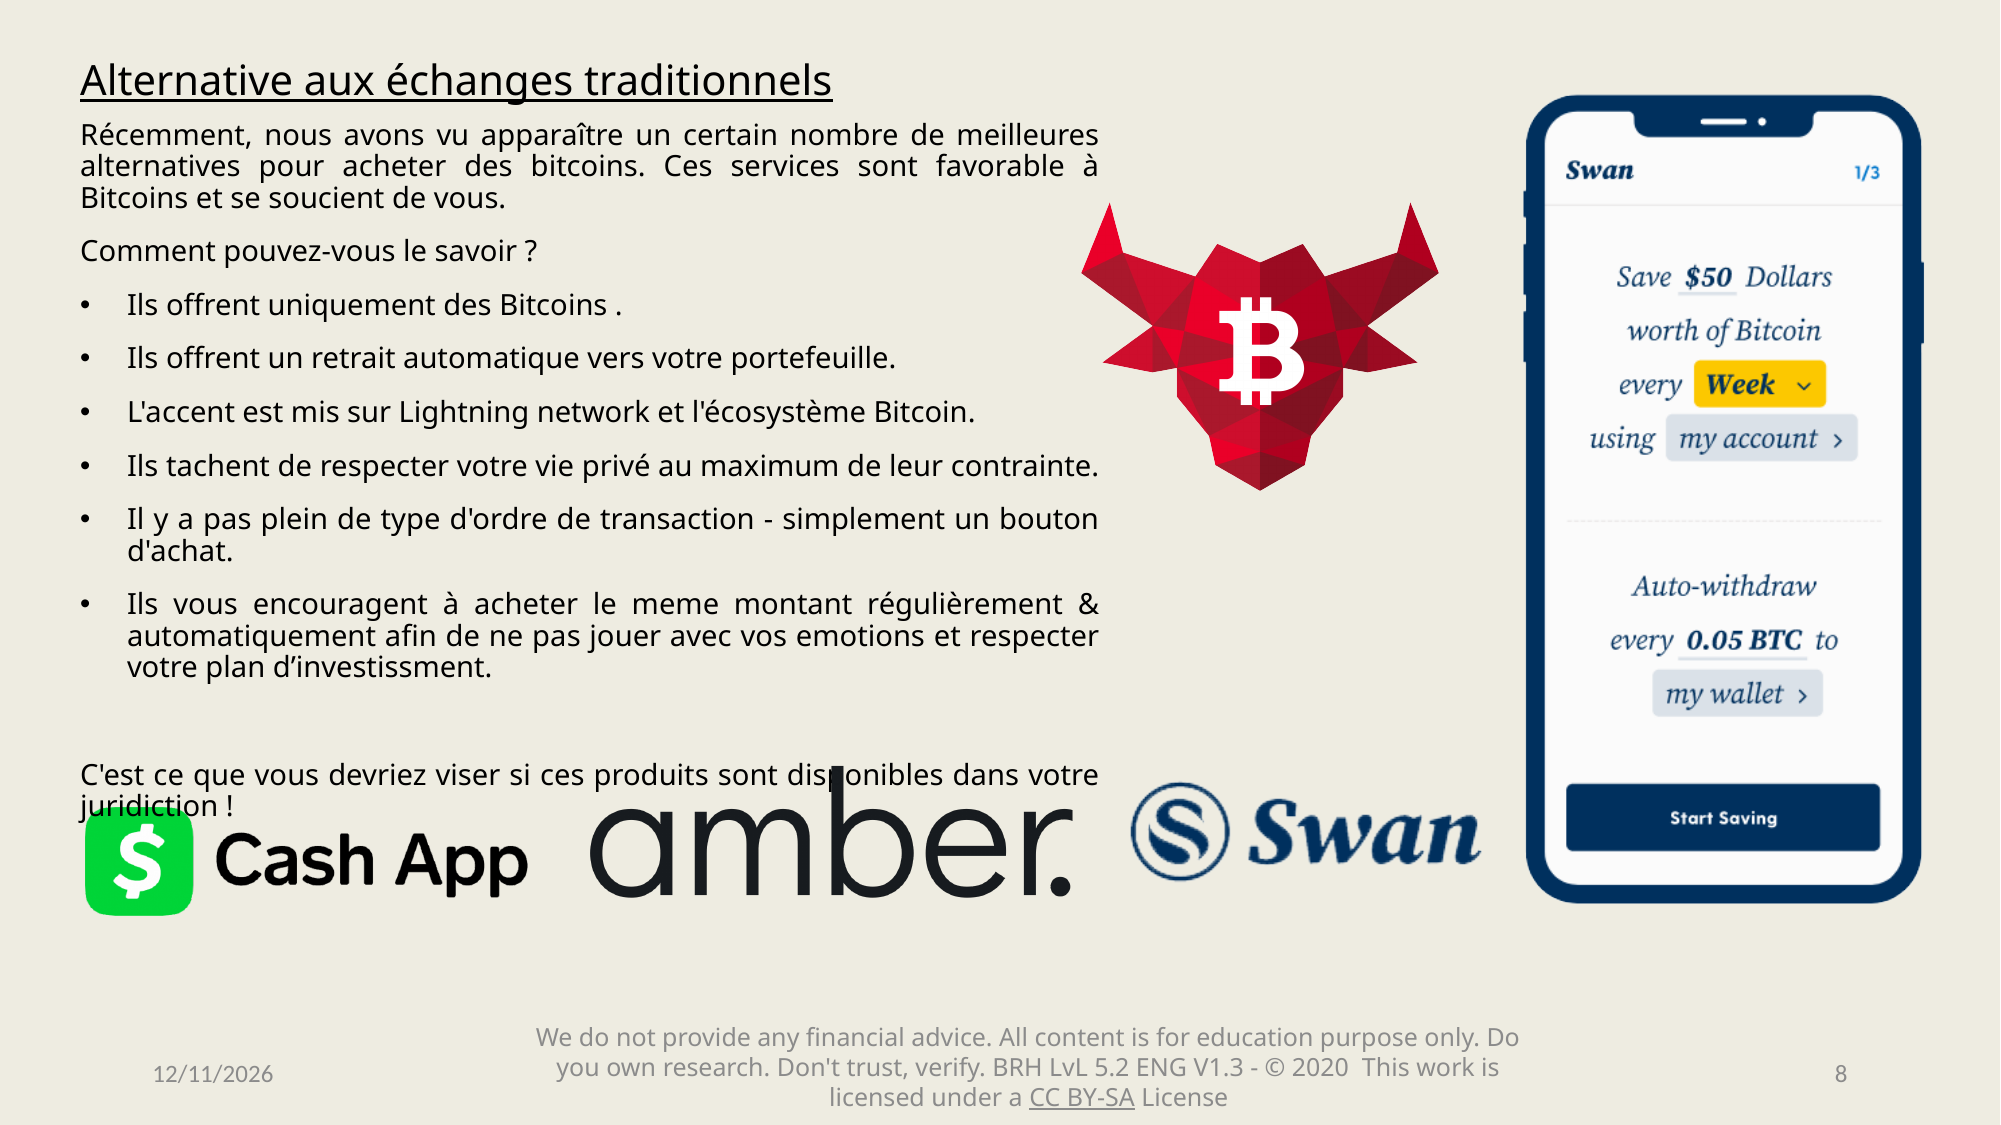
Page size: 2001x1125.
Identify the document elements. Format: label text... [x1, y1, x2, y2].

text_box Récemment, nous avons vu apparaître un certain nombre de meilleures alternatives pour acheter des bitcoins. Ces services sont favorable à Bitcoins et se soucient de vous. Comment pouvez-vous le savoir ? Ils offrent uniquement des Bitcoins . Ils offrent un retrait automatique vers votre portefeuille. L'accent est mis sur Lightning network et l'écosystème Bitcoin. Ils tachent de respecter votre vie privé au maximum de leur contrainte. Il y a pas plein de type d'ordre de transaction - simplement un bouton d'achat. Ils vous encouragent à acheter le meme montant régulièrement & automatiquement afin de ne pas jouer avec vos emotions et respecter votre plan d’investissment. C'est ce que vous devriez viser si ces produits sont disponibles dans votre juridiction ! [69, 114, 1112, 766]
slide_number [137, 1042, 588, 1103]
footer We do not provide any financial advice. All content is for education purpose only. Do you own research. Don't trust, verify. BRH LvL 5.2 ENG V1.3 - © 2020 This work is licensed under a CC BY-SA License [501, 1038, 1557, 1099]
picture [1091, 73, 1931, 912]
slide_number 8 [1412, 1042, 1863, 1103]
text_box Alternative aux échanges traditionnels [69, 51, 948, 114]
picture [1081, 202, 1439, 491]
picture [72, 788, 540, 934]
picture [590, 765, 1073, 898]
